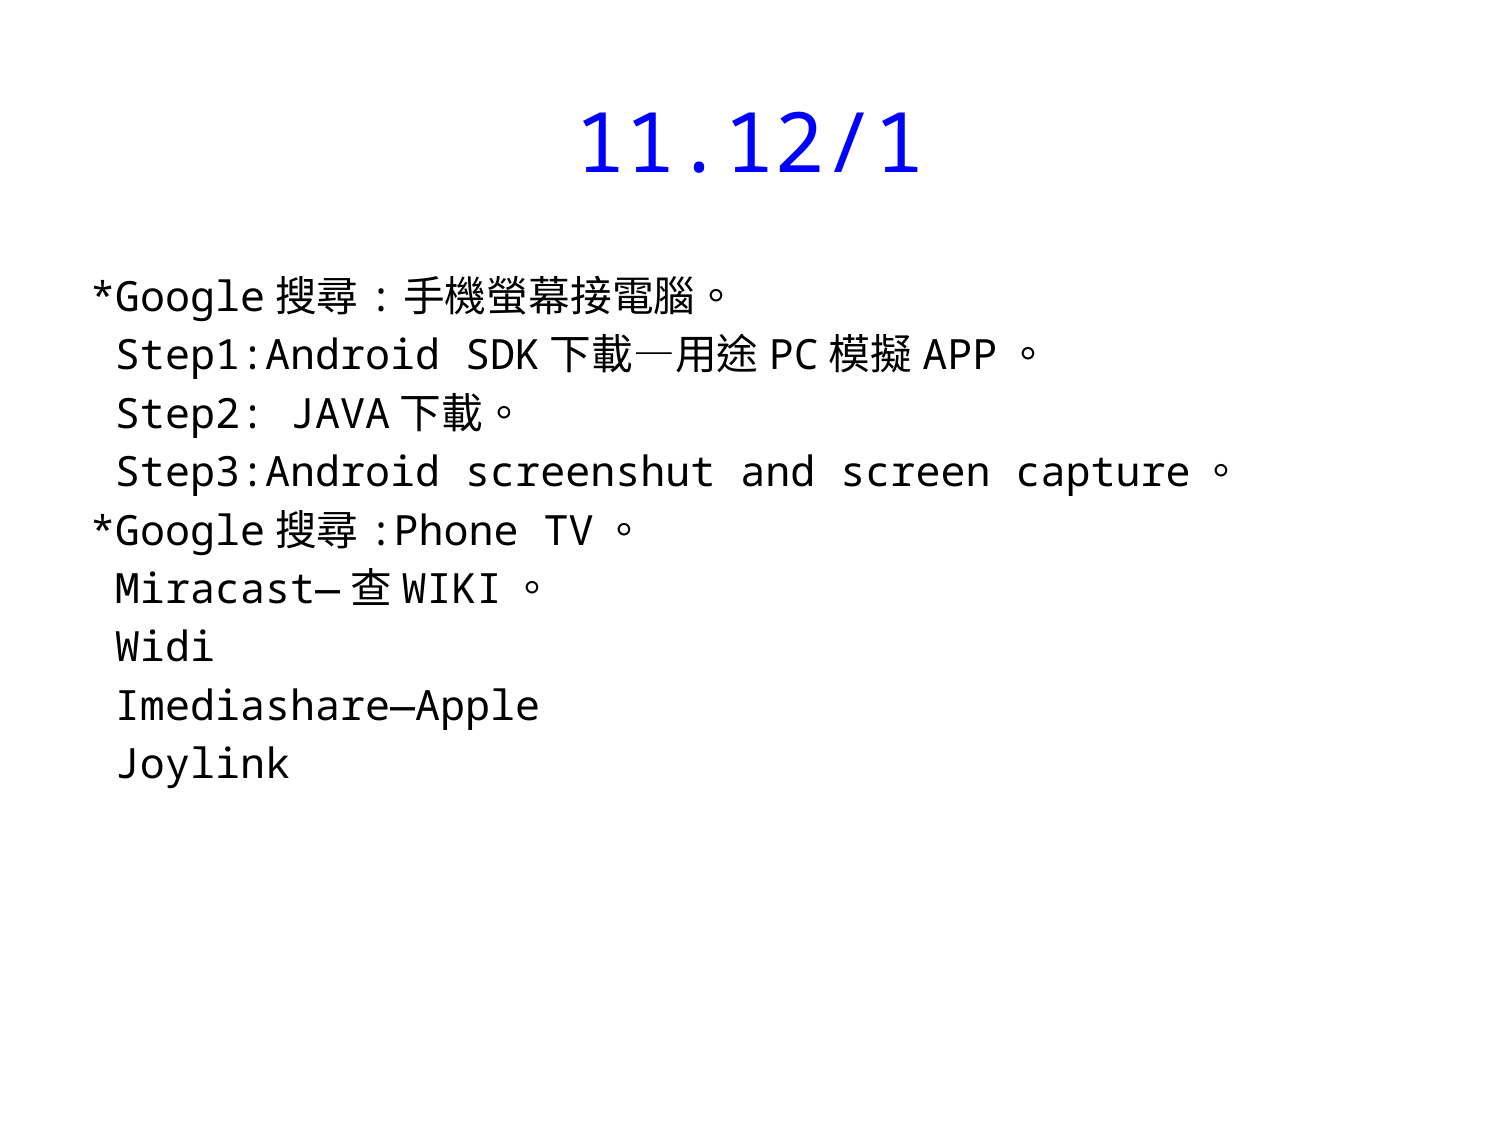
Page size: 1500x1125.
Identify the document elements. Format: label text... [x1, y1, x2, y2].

list *Google搜尋:手機螢幕接電腦。 Step1:Android SDK下載—用途PC模擬APP。 Step2: JAVA下載。 Step3:Android screenshut and screen capture。 *Google搜尋:Phone TV。 Miracast—查WIKI。 Widi Imediashare—Apple Joylink [74, 262, 1426, 1006]
title 11.12/1 [74, 44, 1426, 233]
